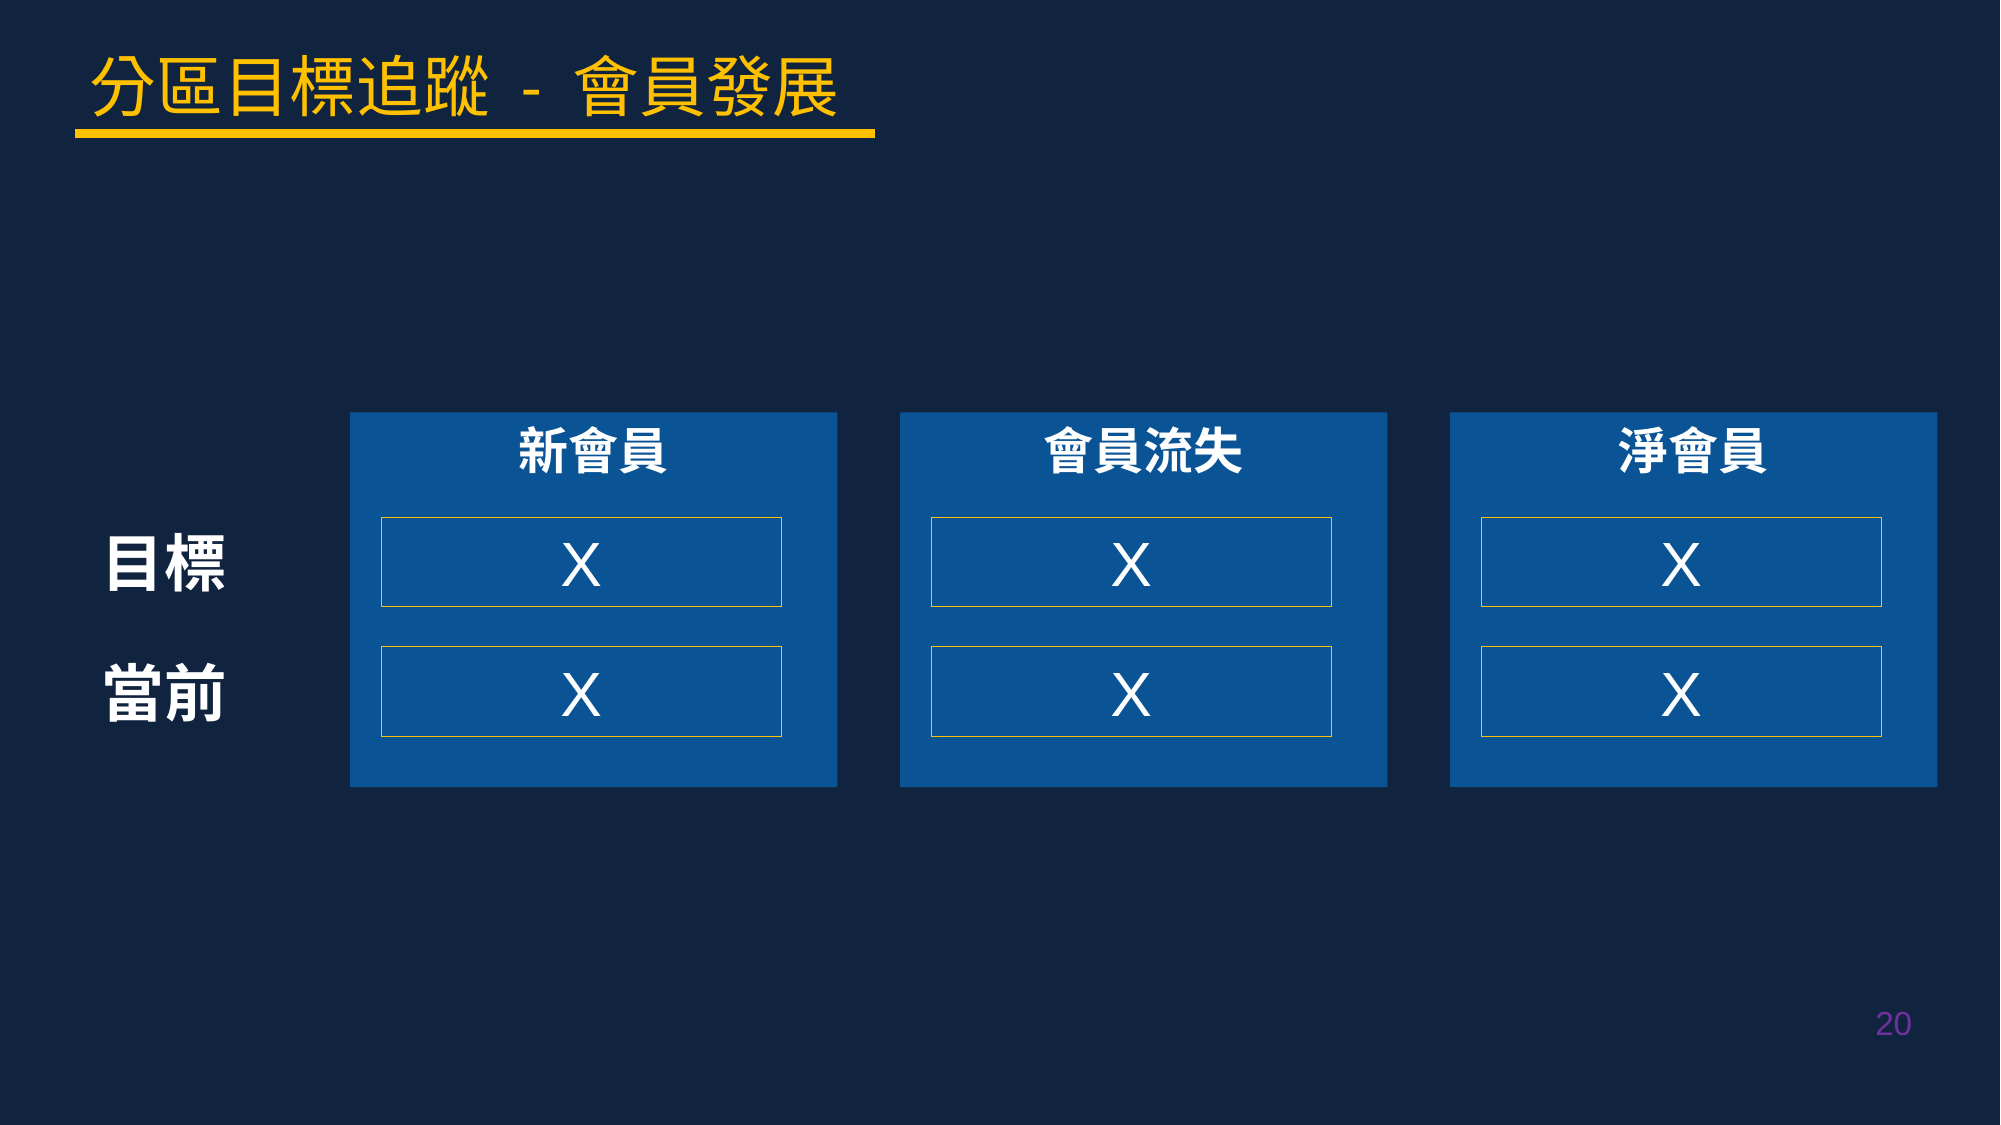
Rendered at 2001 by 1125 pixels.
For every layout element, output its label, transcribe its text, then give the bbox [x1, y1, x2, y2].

text_box 分區目標追蹤 - 會員發展 [75, 37, 1225, 133]
text_box 目標 [86, 517, 344, 607]
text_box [1449, 412, 1938, 792]
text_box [899, 412, 1388, 792]
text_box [349, 412, 838, 792]
text_box 當前 [86, 646, 344, 737]
